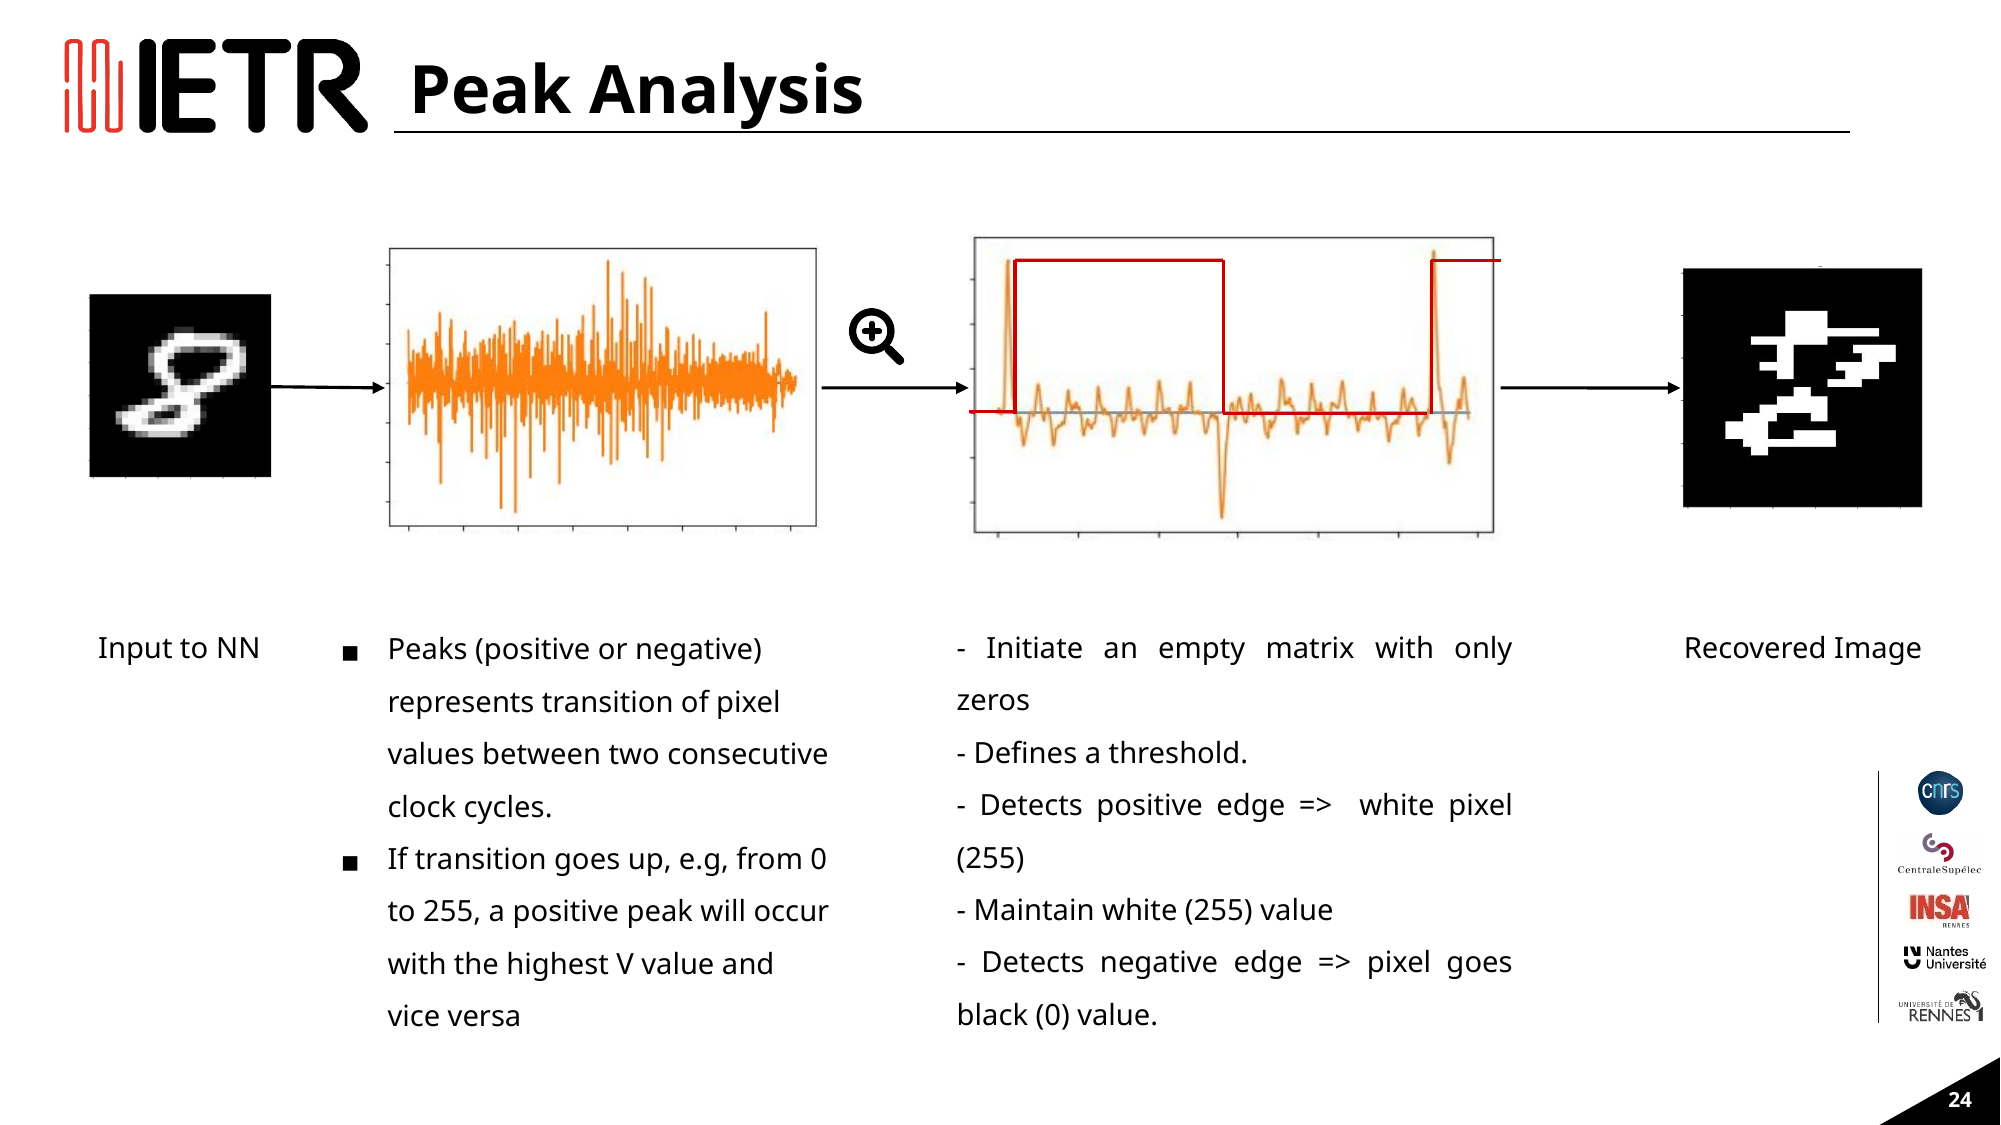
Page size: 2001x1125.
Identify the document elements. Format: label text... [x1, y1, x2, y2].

picture [1904, 946, 1986, 969]
text_box Input to NN [68, 614, 290, 680]
text_box Recovered Image [1661, 614, 1945, 680]
picture [1897, 987, 1984, 1024]
picture [1918, 771, 1963, 815]
picture [1908, 894, 1971, 928]
picture [1680, 266, 1927, 510]
text_box - Initiate an empty matrix with only zeros - Defines a threshold. - Detects positive edge => white pixel (255) - Maintain white (255) value - Detects negative edge => pixel goes black (0) value. [941, 604, 1528, 1039]
picture [384, 242, 822, 534]
picture [848, 308, 905, 365]
picture [87, 294, 272, 479]
picture [64, 39, 368, 133]
picture [1898, 833, 1981, 875]
text_box Peaks (positive or negative) represents transition of pixel values between two consecutive clock cycles. If transition goes up, e.g, from 0 to 255, a positive peak will occur with the highest V value and vice versa [325, 598, 849, 1048]
list Peak Analysis [394, 39, 1850, 133]
picture [968, 234, 1501, 542]
